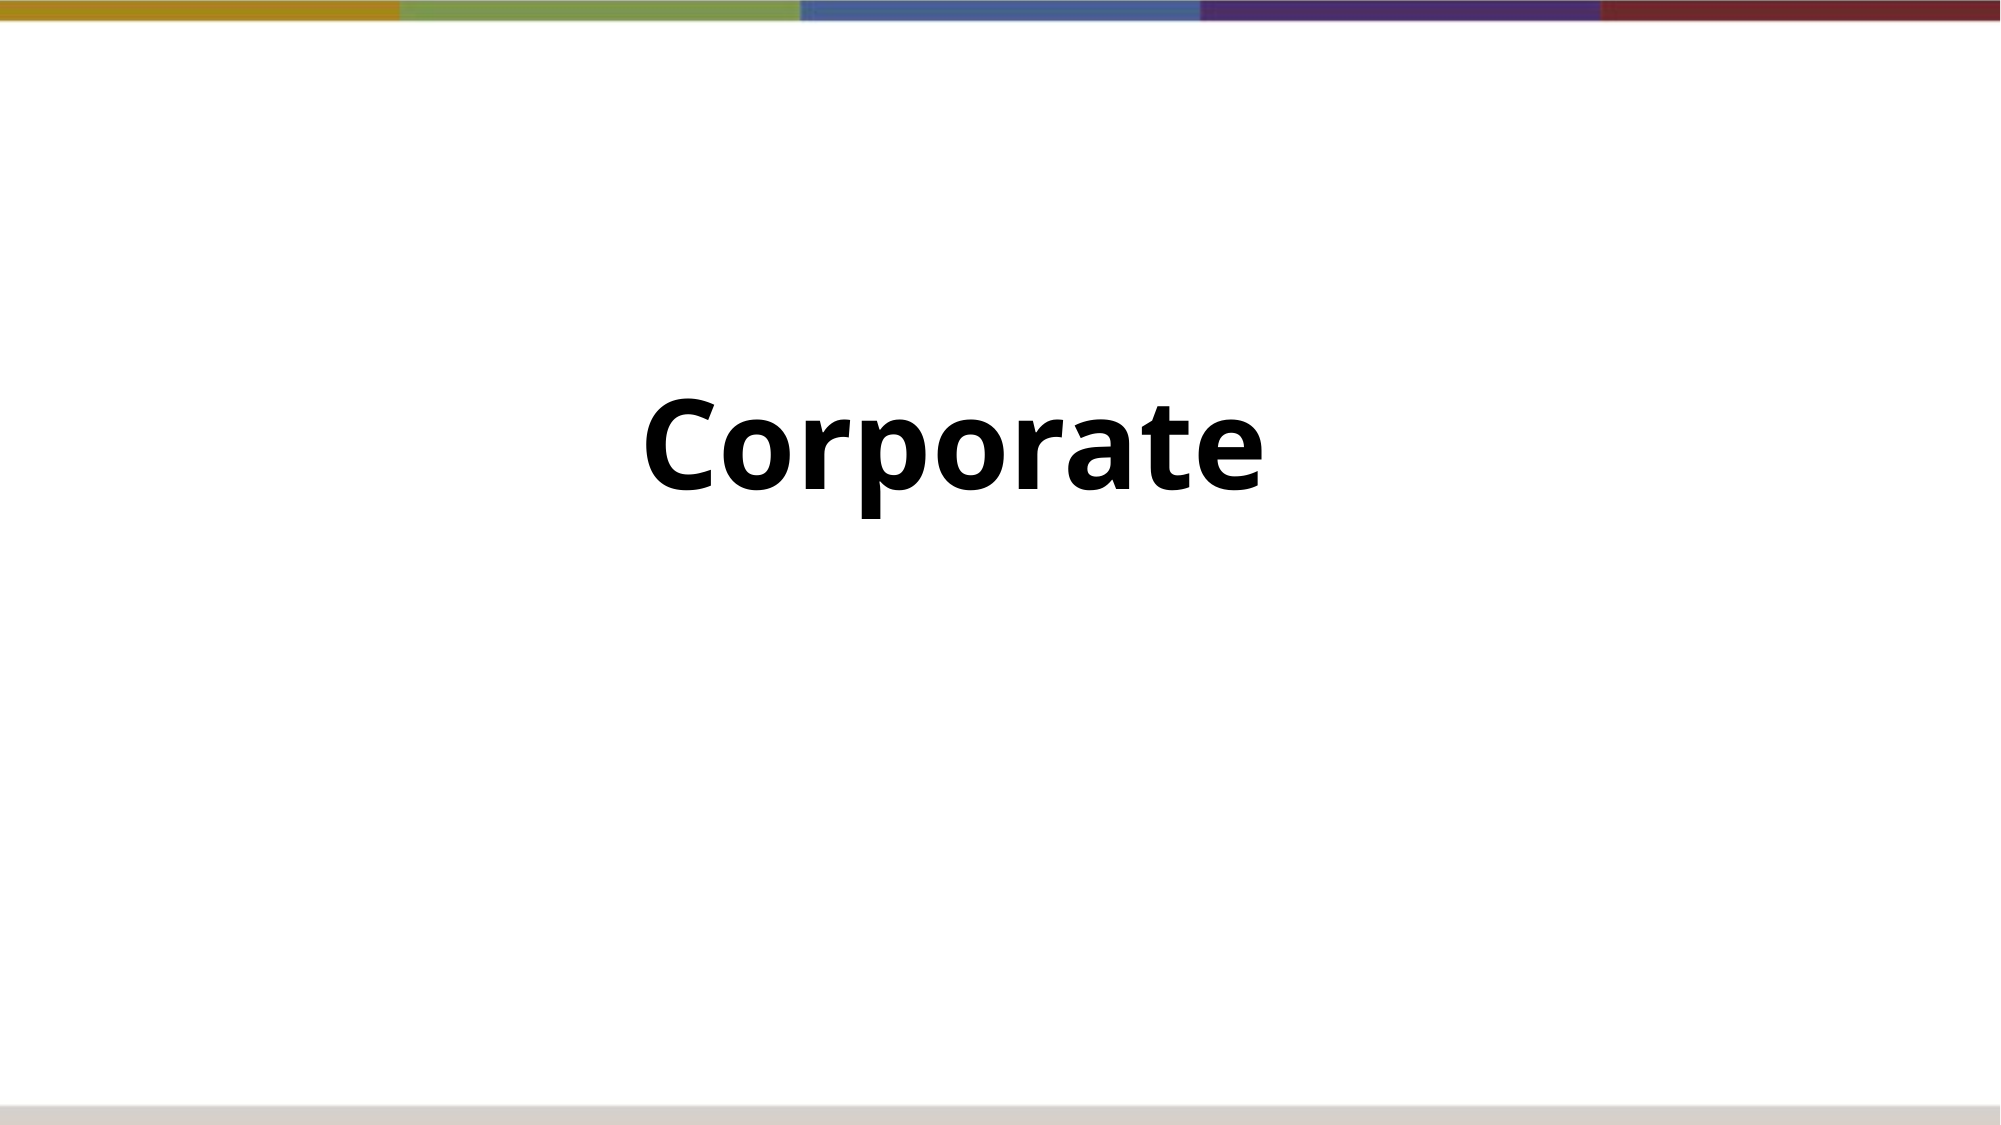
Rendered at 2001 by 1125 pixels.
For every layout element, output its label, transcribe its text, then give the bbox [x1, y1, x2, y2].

picture [0, 0, 2001, 1125]
list Corporate [103, 276, 1804, 523]
